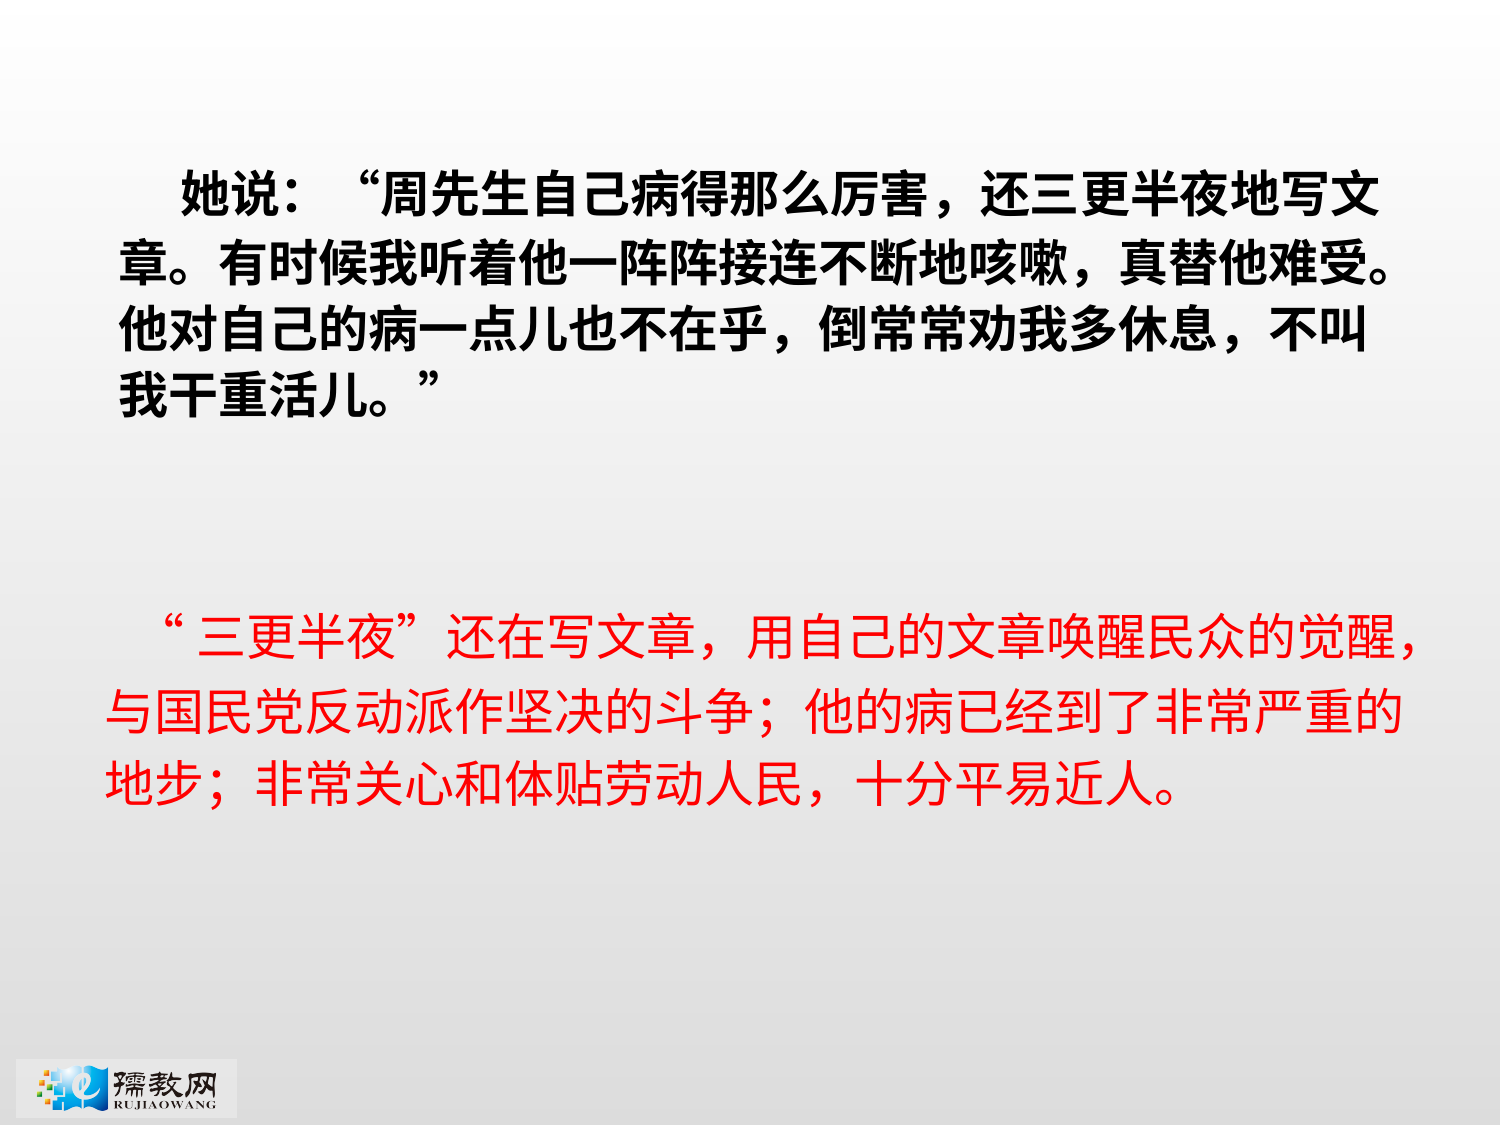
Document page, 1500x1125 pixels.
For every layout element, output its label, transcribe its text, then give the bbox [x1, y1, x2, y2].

text_box “三更半夜”还在写文章，用自己的文章唤醒民众的觉醒，与国民党反动派作坚决的斗争；他的病已经到了非常严重的地步；非常关心和体贴劳动人民，十分平易近人。 [89, 565, 1424, 820]
picture [16, 1059, 237, 1118]
text_box 她说：“周先生自己病得那么厉害，还三更半夜地写文章。有时候我听着他一阵阵接连不断地咳嗽，真替他难受。他对自己的病一点儿也不在乎，倒常常劝我多休息，不叫我干重活儿。” [103, 130, 1410, 431]
